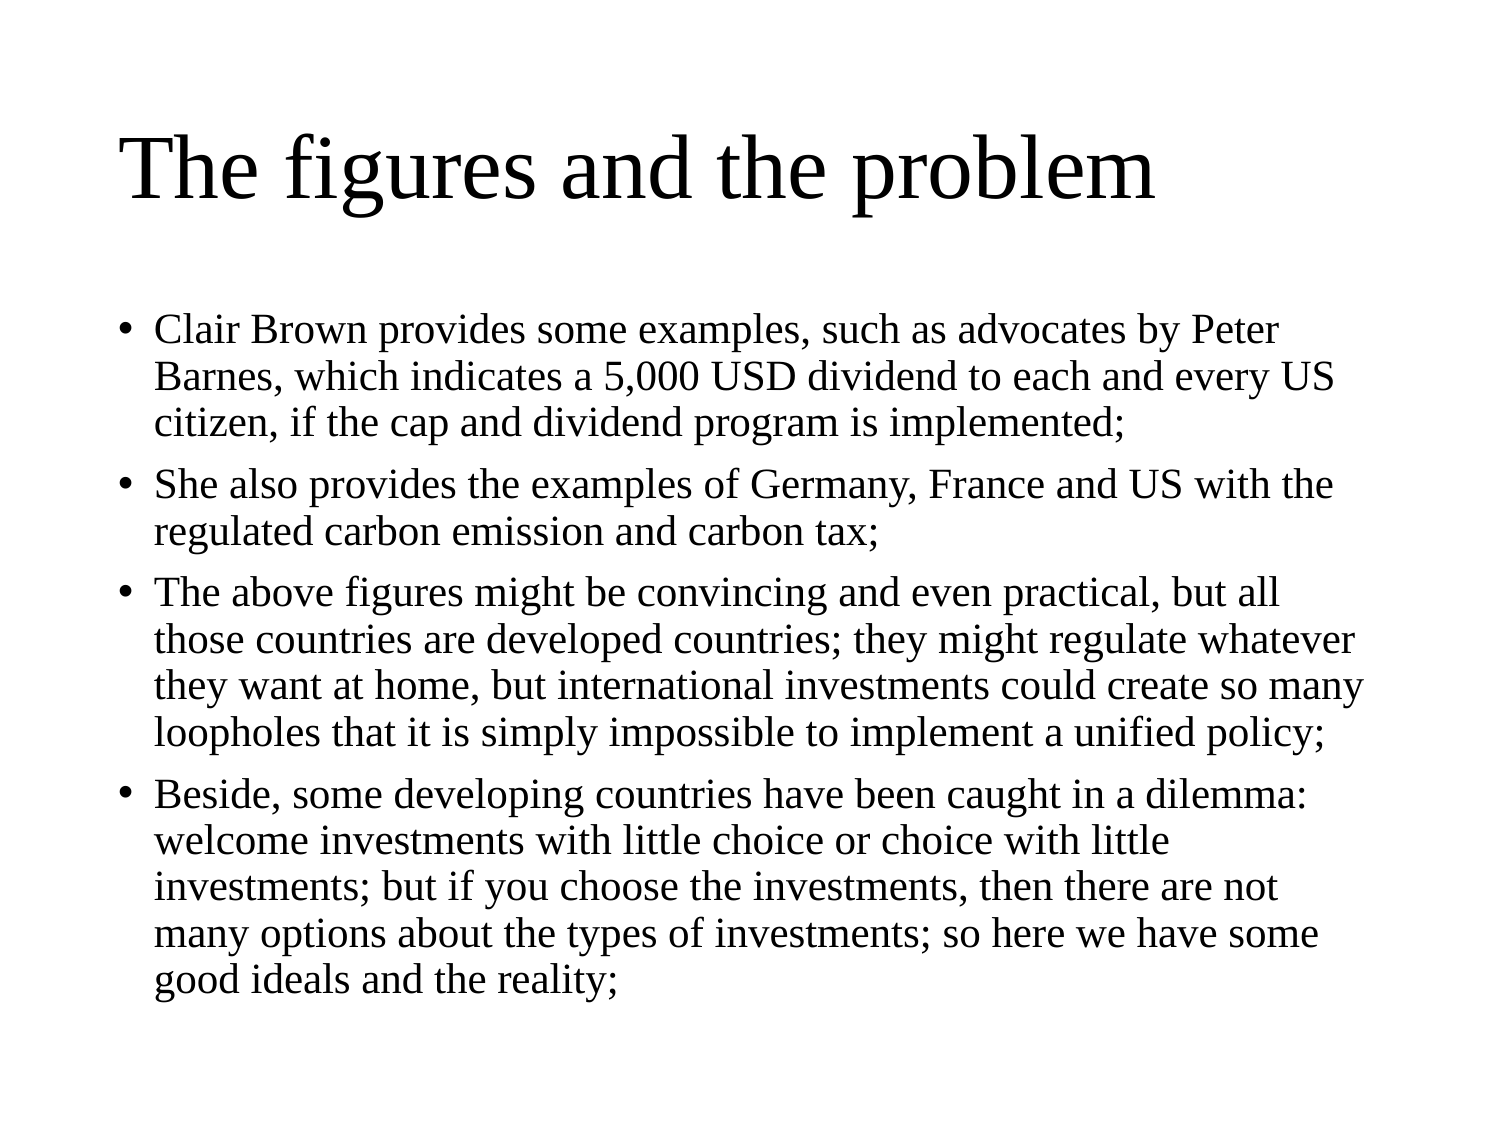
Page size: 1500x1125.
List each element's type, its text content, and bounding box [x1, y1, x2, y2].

list Clair Brown provides some examples, such as advocates by Peter Barnes, which indicates a 5,000 USD dividend to each and every US citizen, if the cap and dividend program is implemented; She also provides the examples of Germany, France and US with the regulated carbon emission and carbon tax; The above figures might be convincing and even practical, but all those countries are developed countries; they might regulate whatever they want at home, but international investments could create so many loopholes that it is simply impossible to implement a unified policy; Beside, some developing countries have been caught in a dilemma: welcome investments with little choice or choice with little investments; but if you choose the investments, then there are not many options about the types of investments; so here we have some good ideals and the reality; [103, 299, 1397, 1014]
title The figures and the problem [103, 59, 1397, 278]
